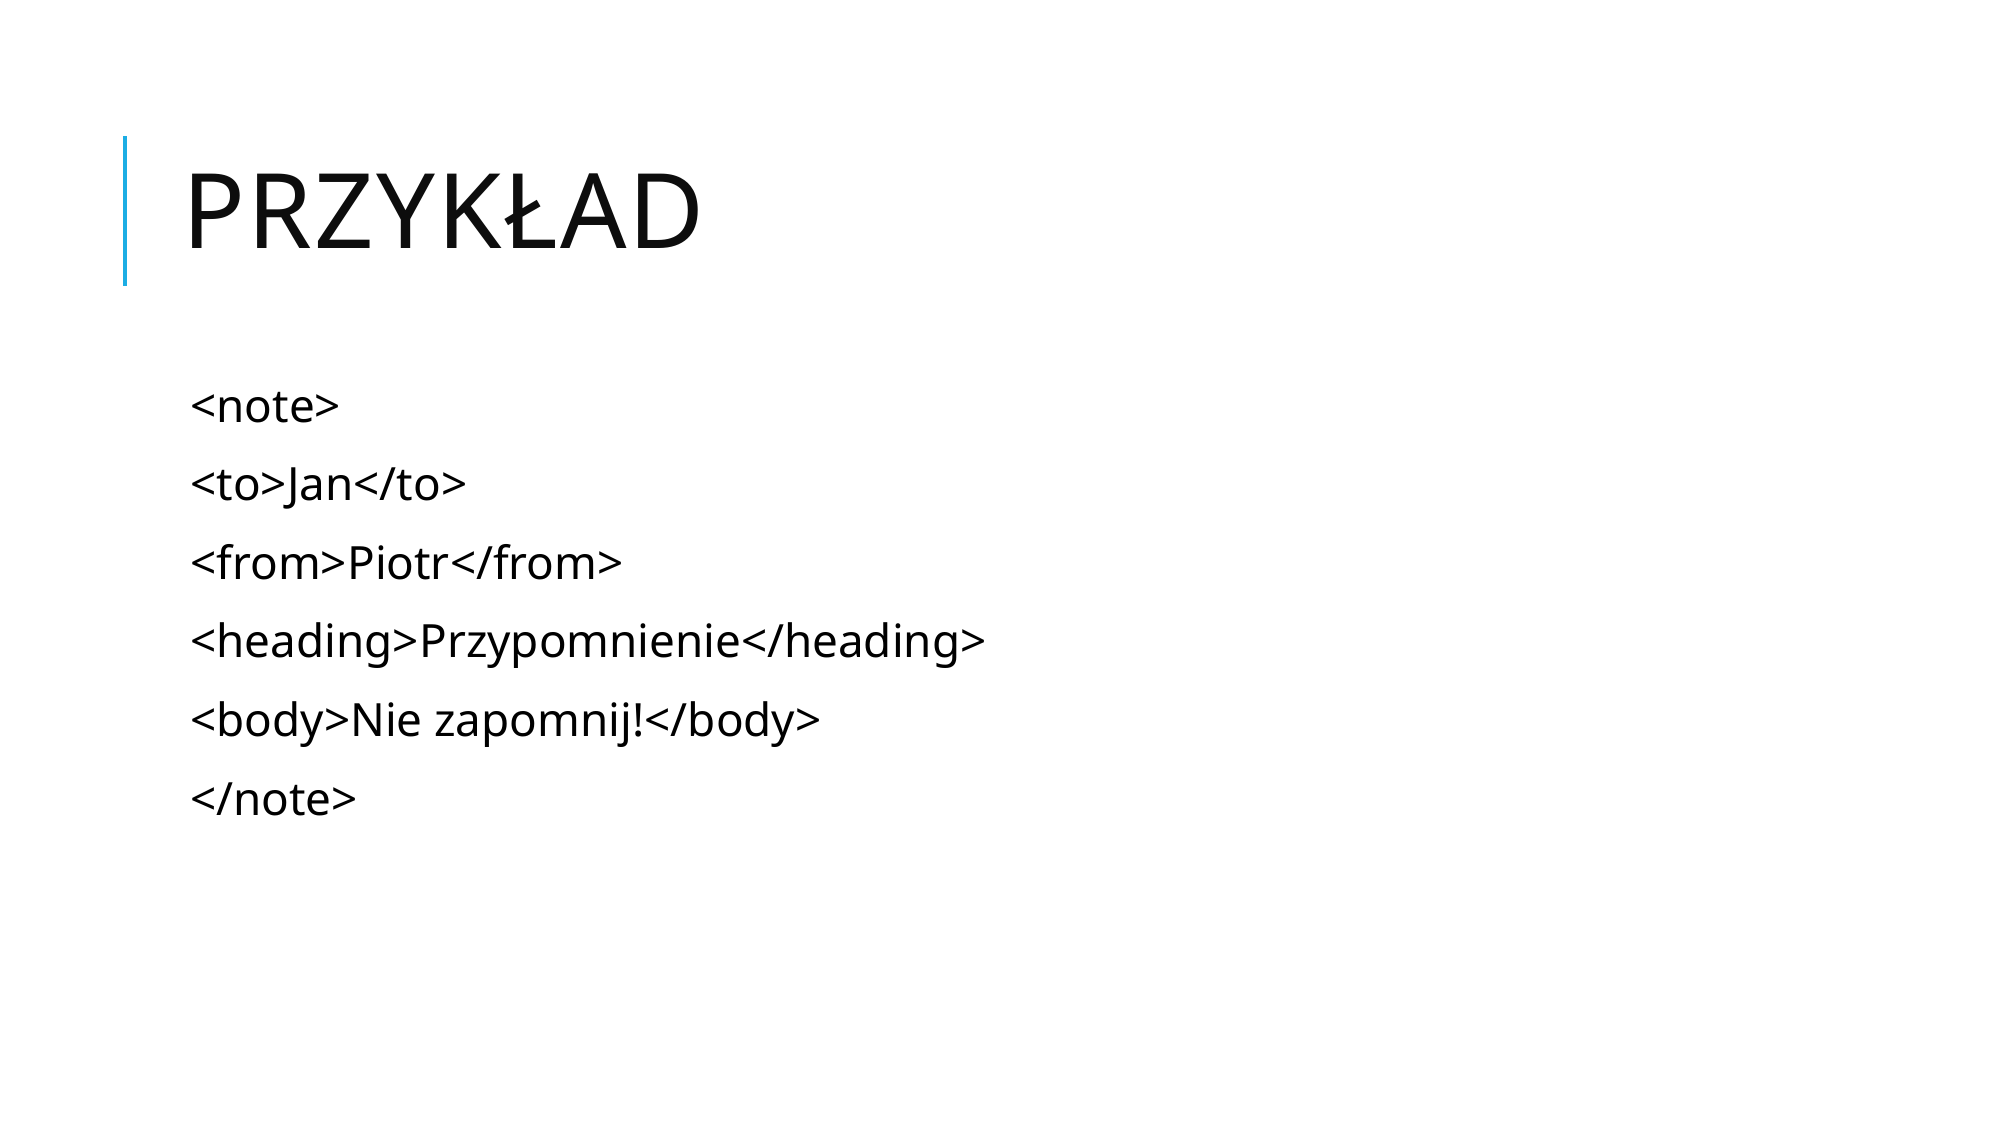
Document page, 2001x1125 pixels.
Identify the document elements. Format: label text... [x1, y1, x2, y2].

title Przykład [168, 96, 1763, 342]
list <note> <to>Jan</to> <from>Piotr</from> <heading>Przypomnienie</heading> <body>Nie zapomnij!</body> </note> [168, 375, 1763, 1035]
